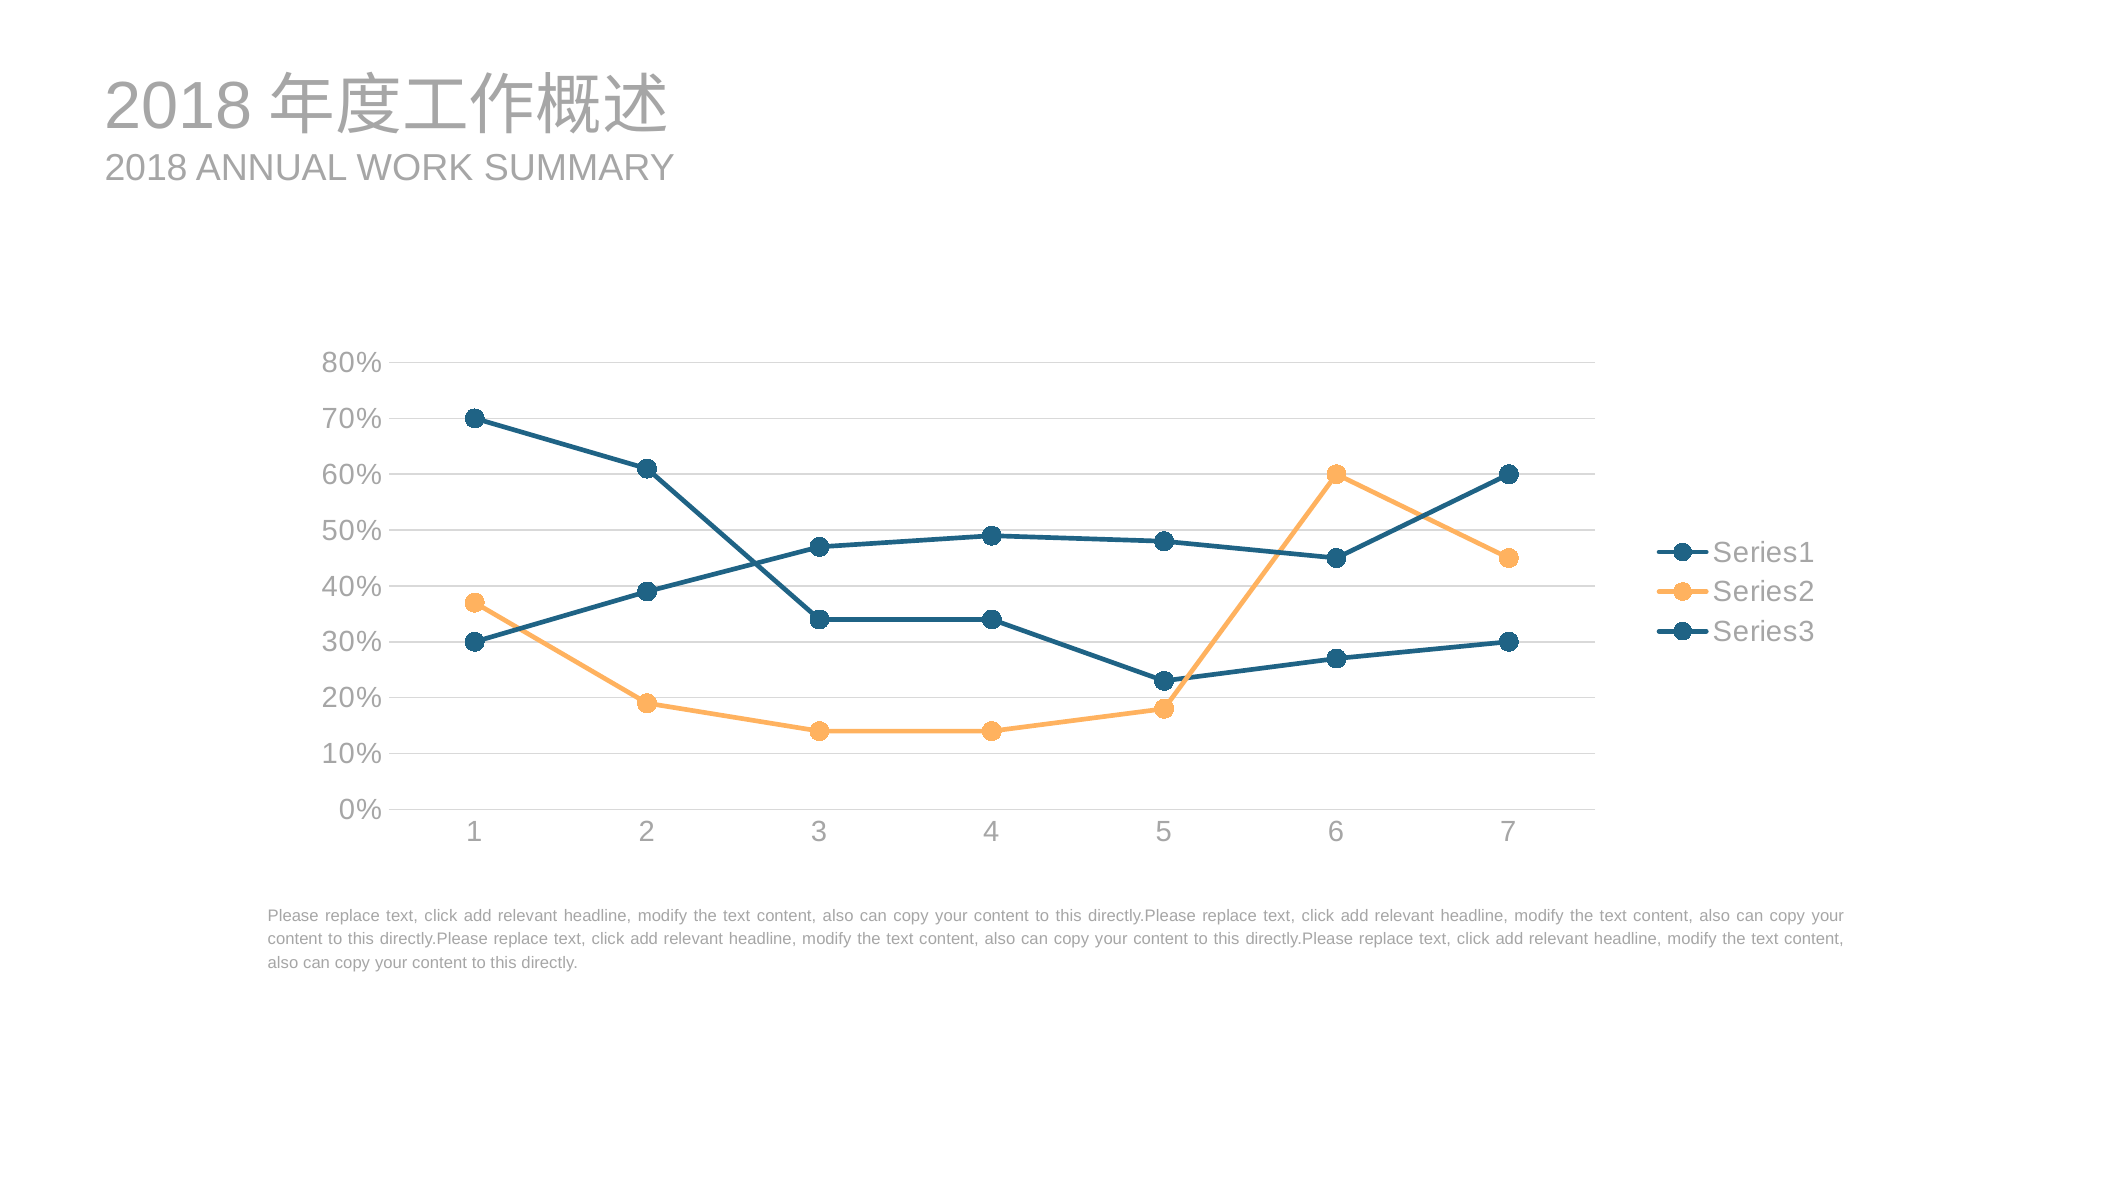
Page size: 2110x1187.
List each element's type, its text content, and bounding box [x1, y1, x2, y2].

chart [201, 305, 1846, 878]
text_box Please replace text, click add relevant headline, modify the text content, also can copy your content to this directly.Please replace text, click add relevant headline, modify the text content, also can copy your content to this directly.Please replace text, click add relevant headline, modify the text content, also can copy your content to this directly.Please replace text, click add relevant headline, modify the text content, also can copy your content to this directly. [267, 900, 1847, 973]
text_box 2018 ANNUAL WORK SUMMARY [104, 142, 692, 188]
text_box 2018年度工作概述 [104, 61, 692, 142]
